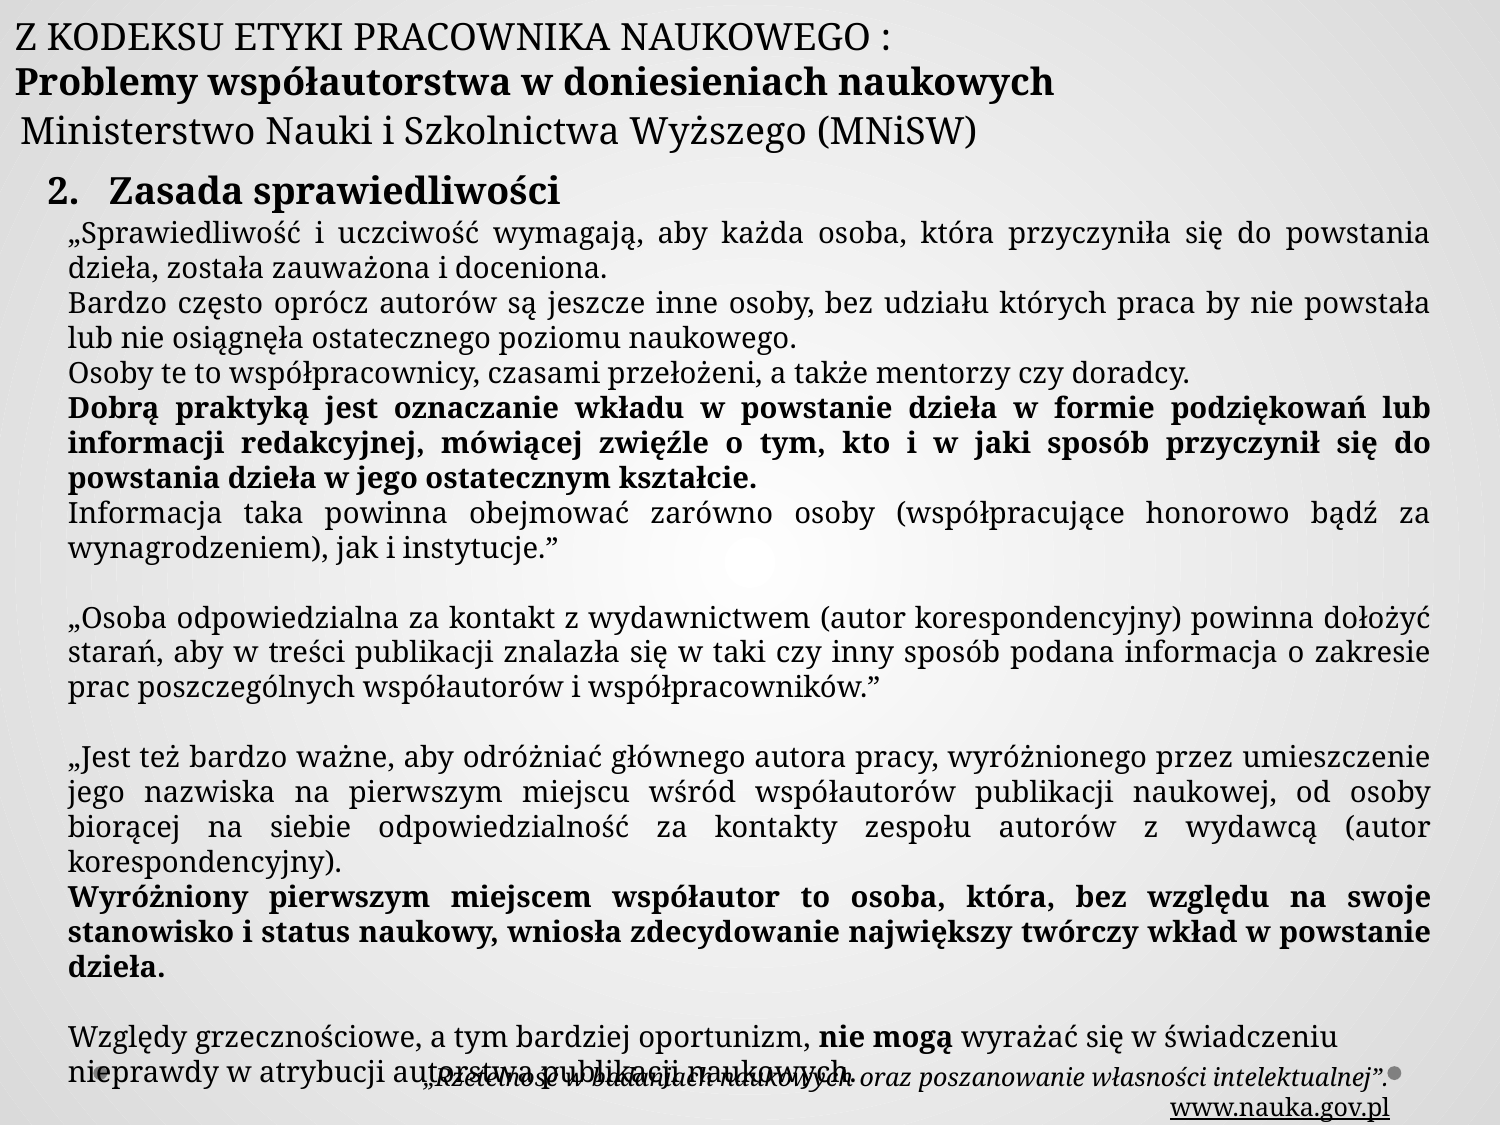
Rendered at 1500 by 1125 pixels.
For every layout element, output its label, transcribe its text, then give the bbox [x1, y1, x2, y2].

text_box „Rzetelność w badaniach naukowych oraz poszanowanie własności intelektualnej”. www.nauka.gov.pl [159, 1053, 1412, 1125]
text_box Z KODEKSU ETYKI PRACOWNIKA NAUKOWEGO : Problemy współautorstwa w doniesieniach naukowych [0, 5, 1383, 110]
text_box „Sprawiedliwość i uczciwość wymagają, aby każda osoba, która przyczyniła się do powstania dzieła, została zauważona i doceniona. Bardzo często oprócz autorów są jeszcze inne osoby, bez udziału których praca by nie powstała lub nie osiągnęła ostatecznego poziomu naukowego. Osoby te to współpracownicy, czasami przełożeni, a także mentorzy czy doradcy. Dobrą praktyką jest oznaczanie wkładu w powstanie dzieła w formie podziękowań lub informacji redakcyjnej, mówiącej zwięźle o tym, kto i w jaki sposób przyczynił się do powstania dzieła w jego ostatecznym kształcie. Informacja taka powinna obejmować zarówno osoby (współpracujące honorowo bądź za wynagrodzeniem), jak i instytucje.” „Osoba odpowiedzialna za kontakt z wydawnictwem (autor korespondencyjny) powinna dołożyć starań, aby w treści publikacji znalazła się w taki czy inny sposób podana informacja o zakresie prac poszczególnych współautorów i współpracowników.” „Jest też bardzo ważne, aby odróżniać głównego autora pracy, wyróżnionego przez umieszczenie jego nazwiska na pierwszym miejscu wśród współautorów publikacji naukowej, od osoby biorącej na siebie odpowiedzialność za kontakty zespołu autorów z wydawcą (autor korespondencyjny). Wyróżniony pierwszym miejscem współautor to osoba, która, bez względu na swoje stanowisko i status naukowy, wniosła zdecydowanie największy twórczy wkład w powstanie dzieła. Względy grzecznościowe, a tym bardziej oportunizm, nie mogą wyrażać się w świadczeniu nieprawdy w atrybucji autorstwa publikacji naukowych. [53, 206, 1447, 1096]
text_box Ministerstwo Nauki i Szkolnictwa Wyższego (MNiSW) [5, 110, 1069, 160]
text_box 2. Zasada sprawiedliwości [32, 159, 576, 219]
